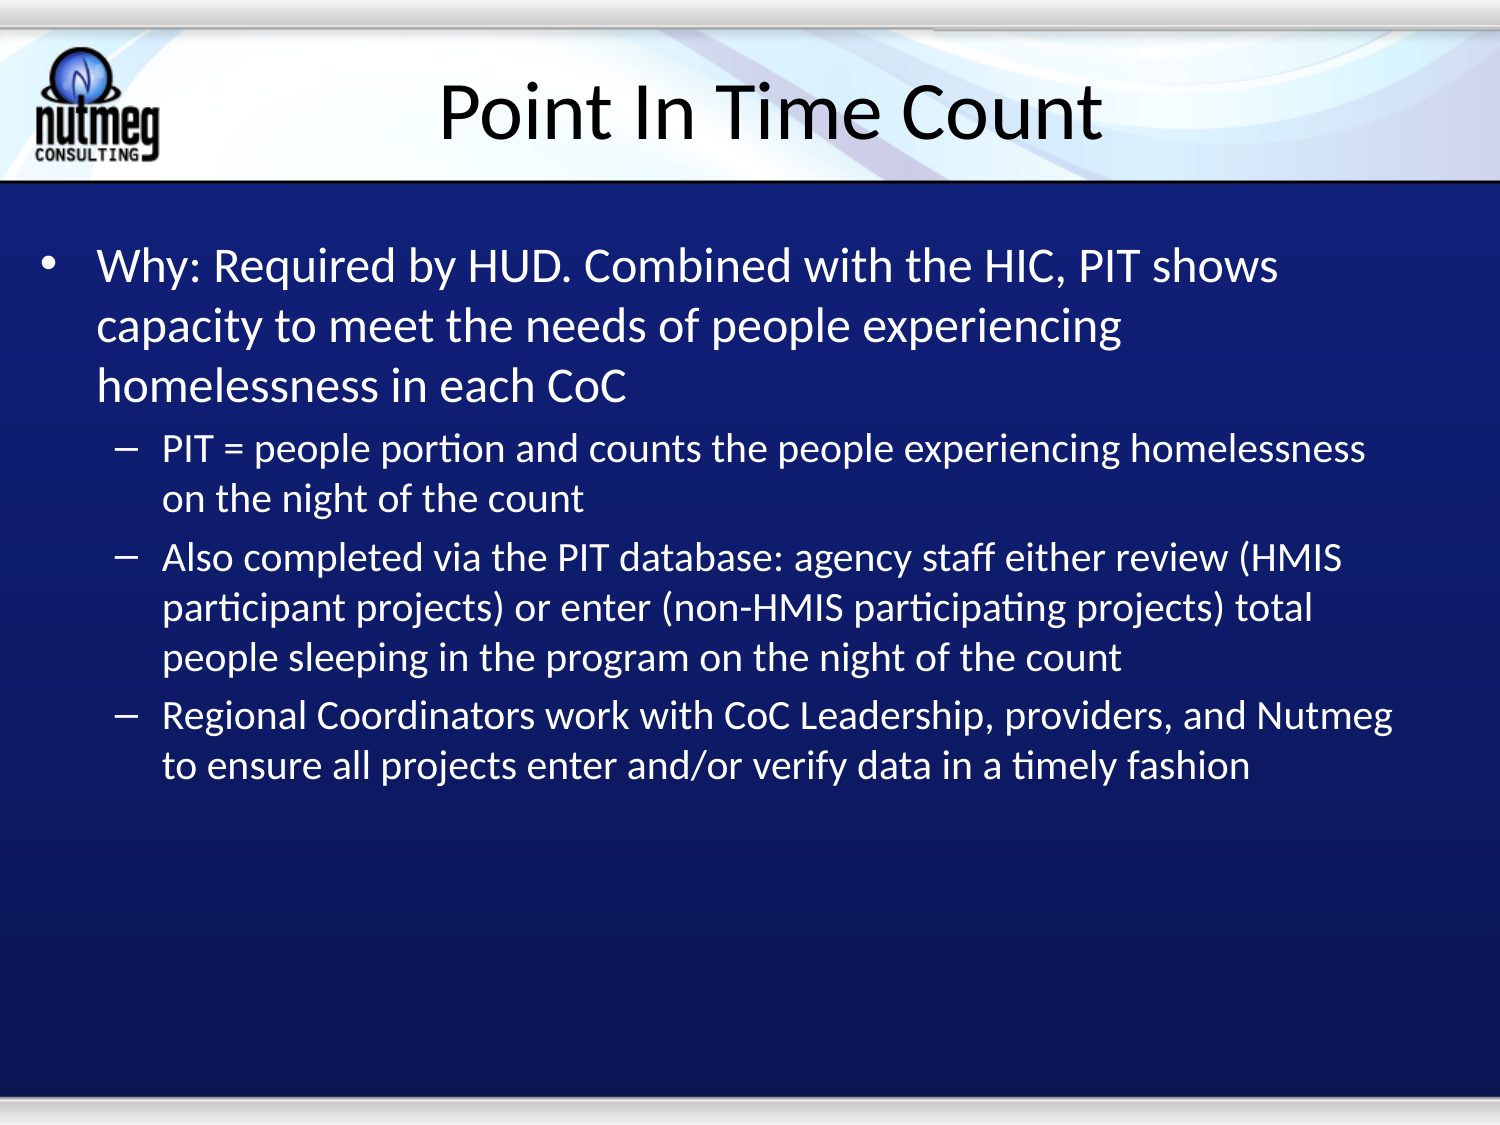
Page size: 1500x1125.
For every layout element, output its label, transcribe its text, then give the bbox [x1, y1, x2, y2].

text_box [24, 224, 1475, 1088]
text_box Why: Required by HUD. Combined with the HIC, PIT shows capacity to meet the needs of people experiencing homelessness in each CoC PIT = people portion and counts the people experiencing homelessness on the night of the count Also completed via the PIT database: agency staff either review (HMIS participant projects) or enter (non-HMIS participating projects) total people sleeping in the program on the night of the count Regional Coordinators work with CoC Leadership, providers, and Nutmeg to ensure all projects enter and/or verify data in a timely fashion [24, 224, 1423, 950]
title Point In Time Count [187, 37, 1338, 175]
picture [0, 0, 1500, 1125]
